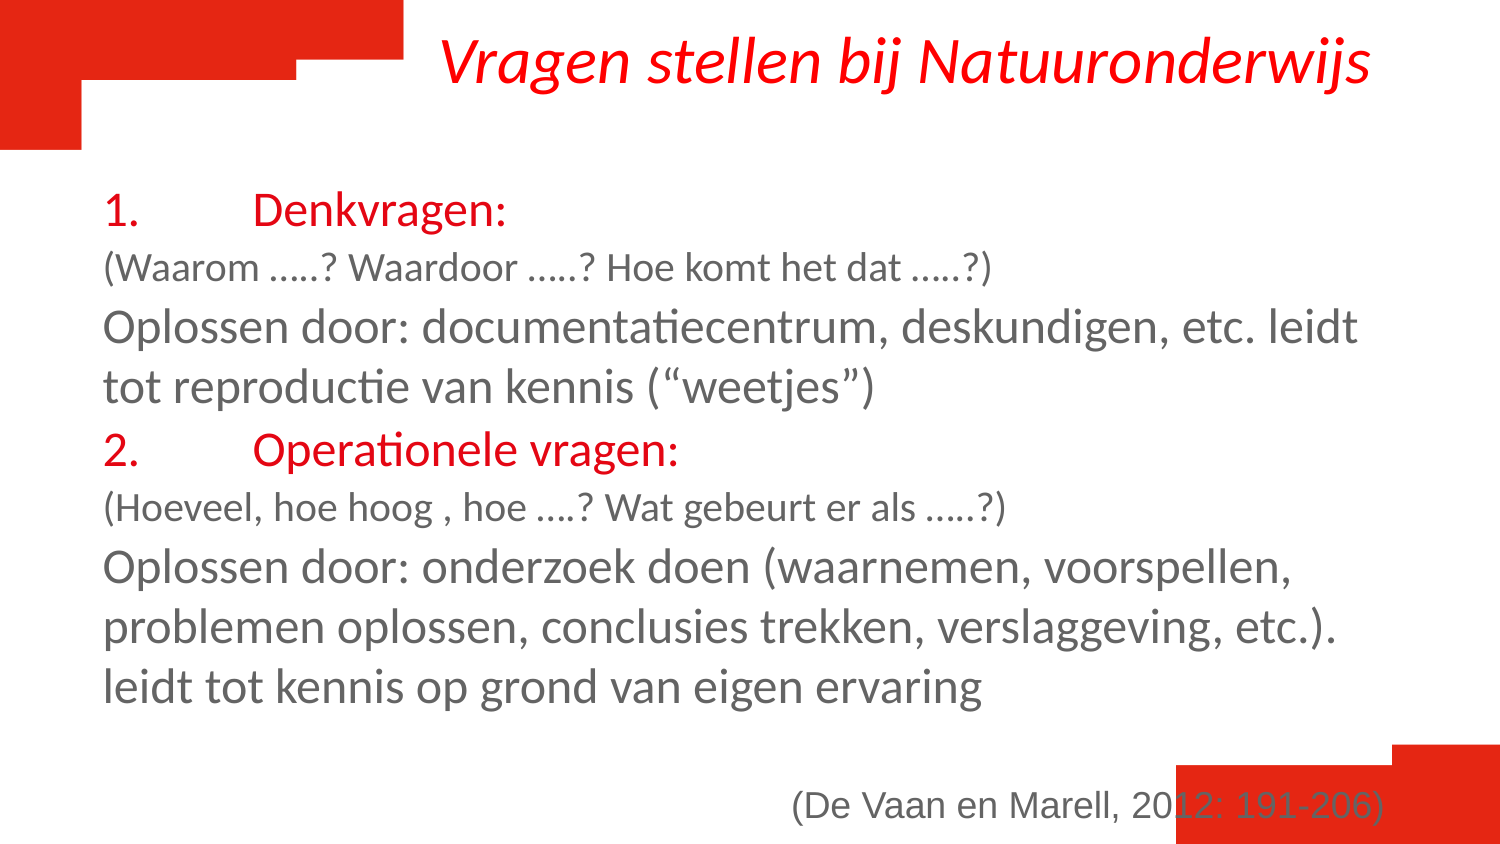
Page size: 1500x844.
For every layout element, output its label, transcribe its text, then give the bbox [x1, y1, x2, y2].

picture [0, 0, 1500, 844]
list 1. Denkvragen: (Waarom …..? Waardoor …..? Hoe komt het dat …..?) Oplossen door: documentatiecentrum, deskundigen, etc. leidt tot reproductie van kennis (“weetjes”) 2. Operationele vragen: (Hoeveel, hoe hoog , hoe ….? Wat gebeurt er als …..?) Oplossen door: onderzoek doen (waarnemen, voorspellen, problemen oplossen, conclusies trekken, verslaggeving, etc.). leidt tot kennis op grond van eigen ervaring (De Vaan en Marell, 2012: 191-206) [87, 168, 1400, 807]
title Vragen stellen bij Natuuronderwijs [99, 8, 1388, 106]
